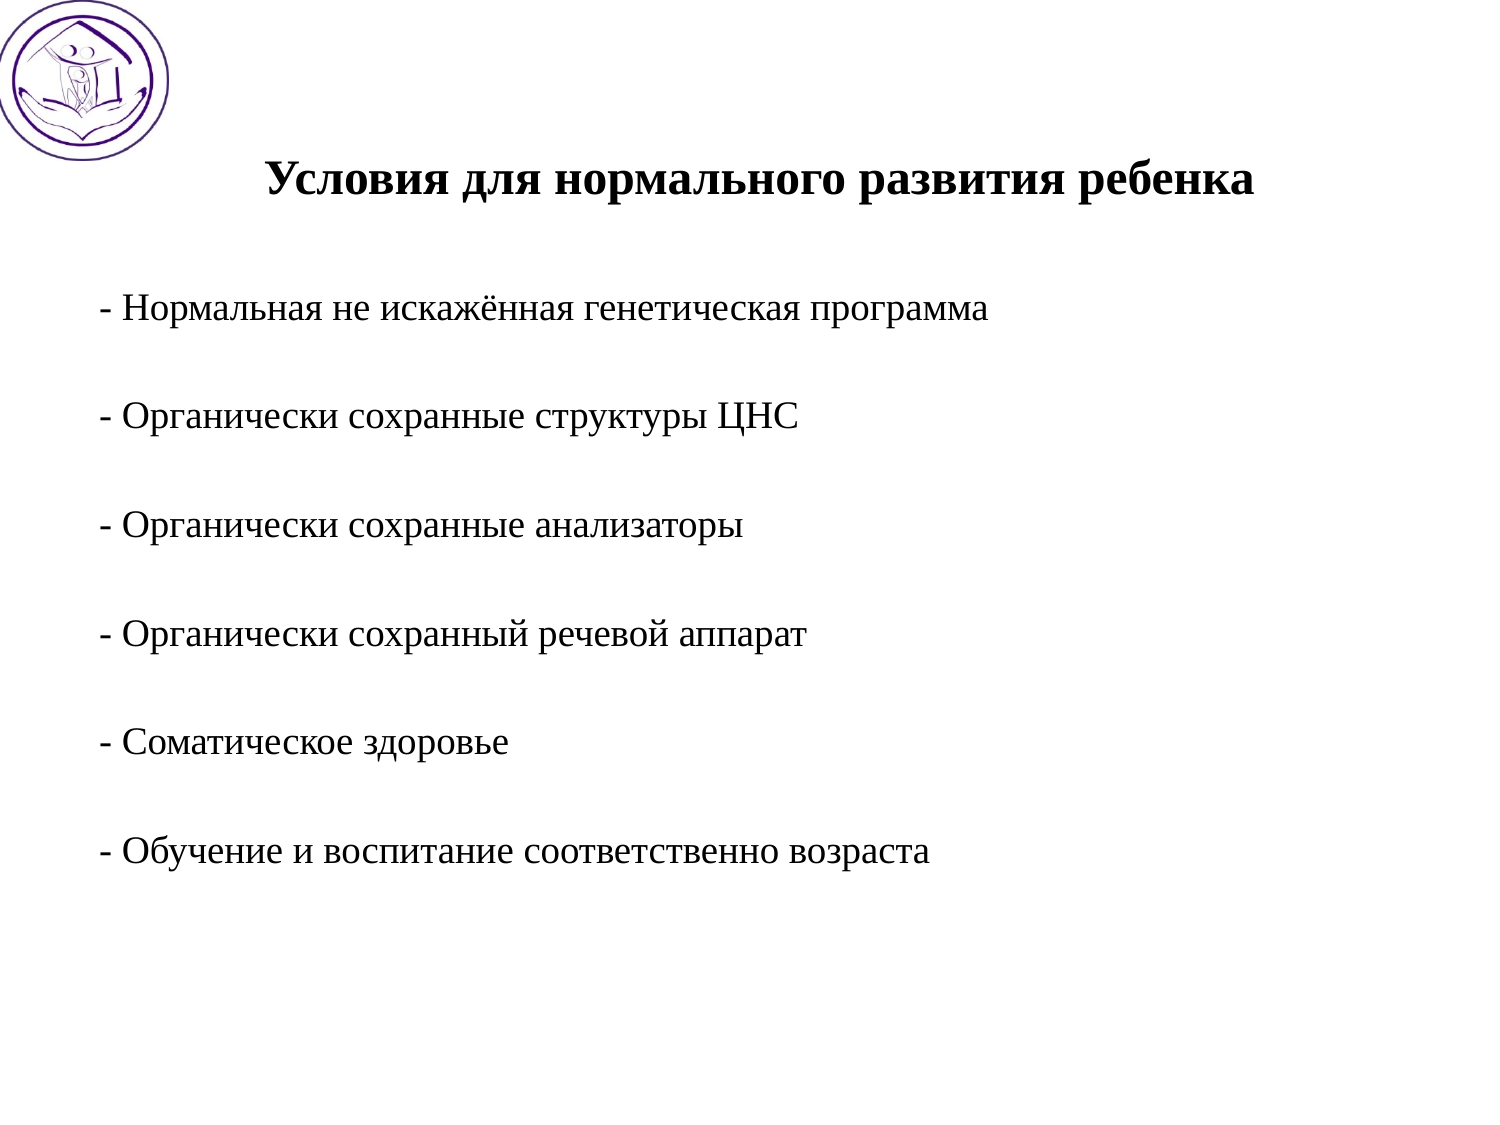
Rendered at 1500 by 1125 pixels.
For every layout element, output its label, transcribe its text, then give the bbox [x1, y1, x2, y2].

picture [0, 0, 169, 162]
list Условия для нормального развития ребенка - Нормальная не искажённая генетическая программа - Органически сохранные структуры ЦНС - Органически сохранные анализаторы - Органически сохранный речевой аппарат - Соматическое здоровье - Обучение и воспитание соответственно возраста [84, 137, 1435, 880]
